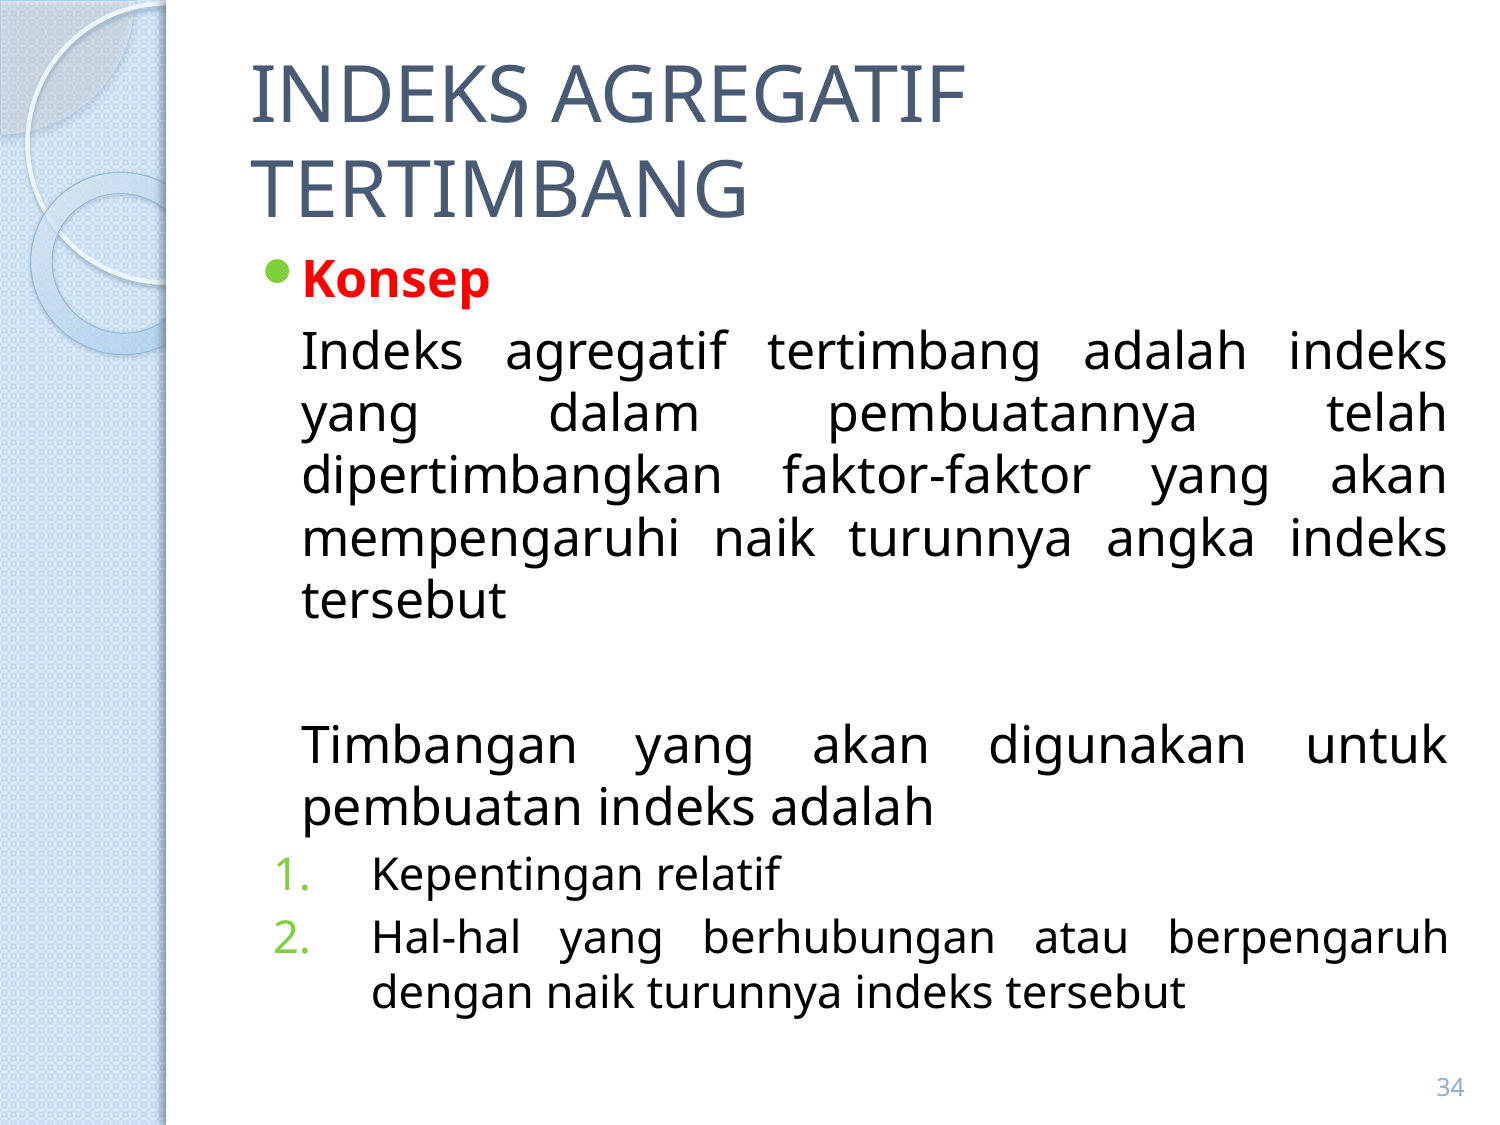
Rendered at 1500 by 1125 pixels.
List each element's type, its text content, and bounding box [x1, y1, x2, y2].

slide_number 34 [1413, 1034, 1488, 1113]
title INDEKS AGREGATIF TERTIMBANG [235, 45, 1466, 233]
list Konsep Indeks agregatif tertimbang adalah indeks yang dalam pembuatannya telah dipertimbangkan faktor-faktor yang akan mempengaruhi naik turunnya angka indeks tersebut Timbangan yang akan digunakan untuk pembuatan indeks adalah Kepentingan relatif Hal-hal yang berhubungan atau berpengaruh dengan naik turunnya indeks tersebut [235, 237, 1466, 1025]
